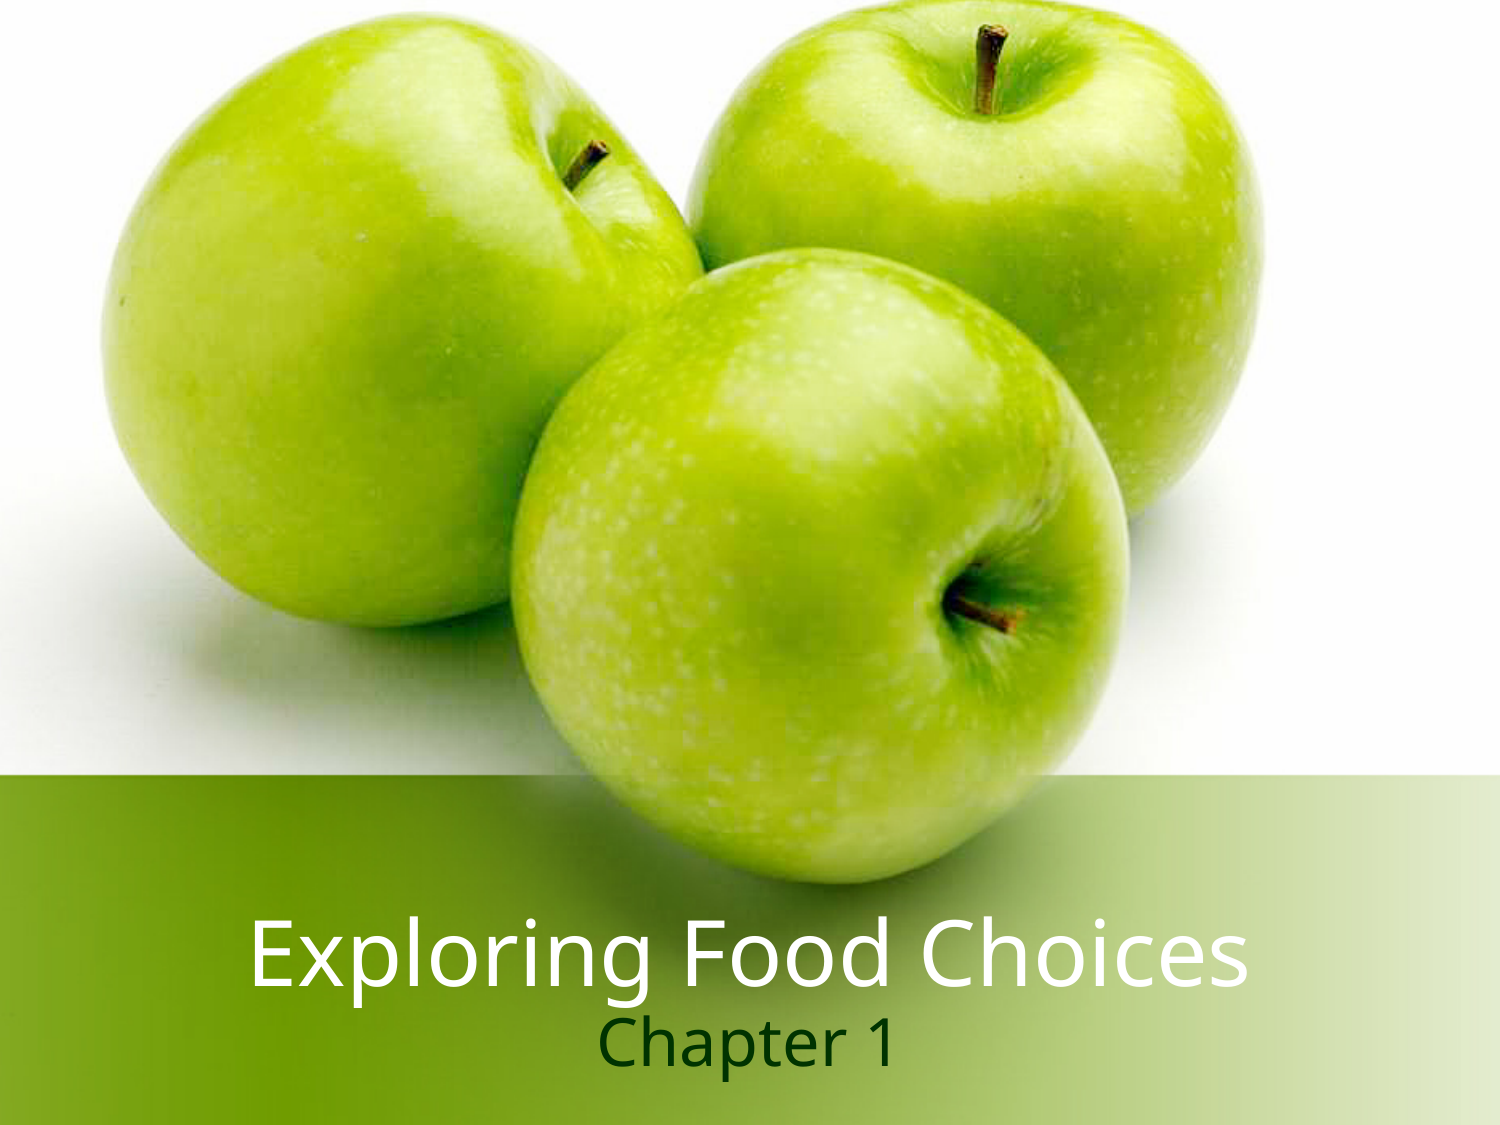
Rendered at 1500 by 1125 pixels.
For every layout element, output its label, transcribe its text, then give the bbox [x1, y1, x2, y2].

title Exploring Food Choices [75, 875, 1425, 987]
subtitle Chapter 1 [75, 987, 1425, 1088]
picture [0, 0, 1500, 1125]
